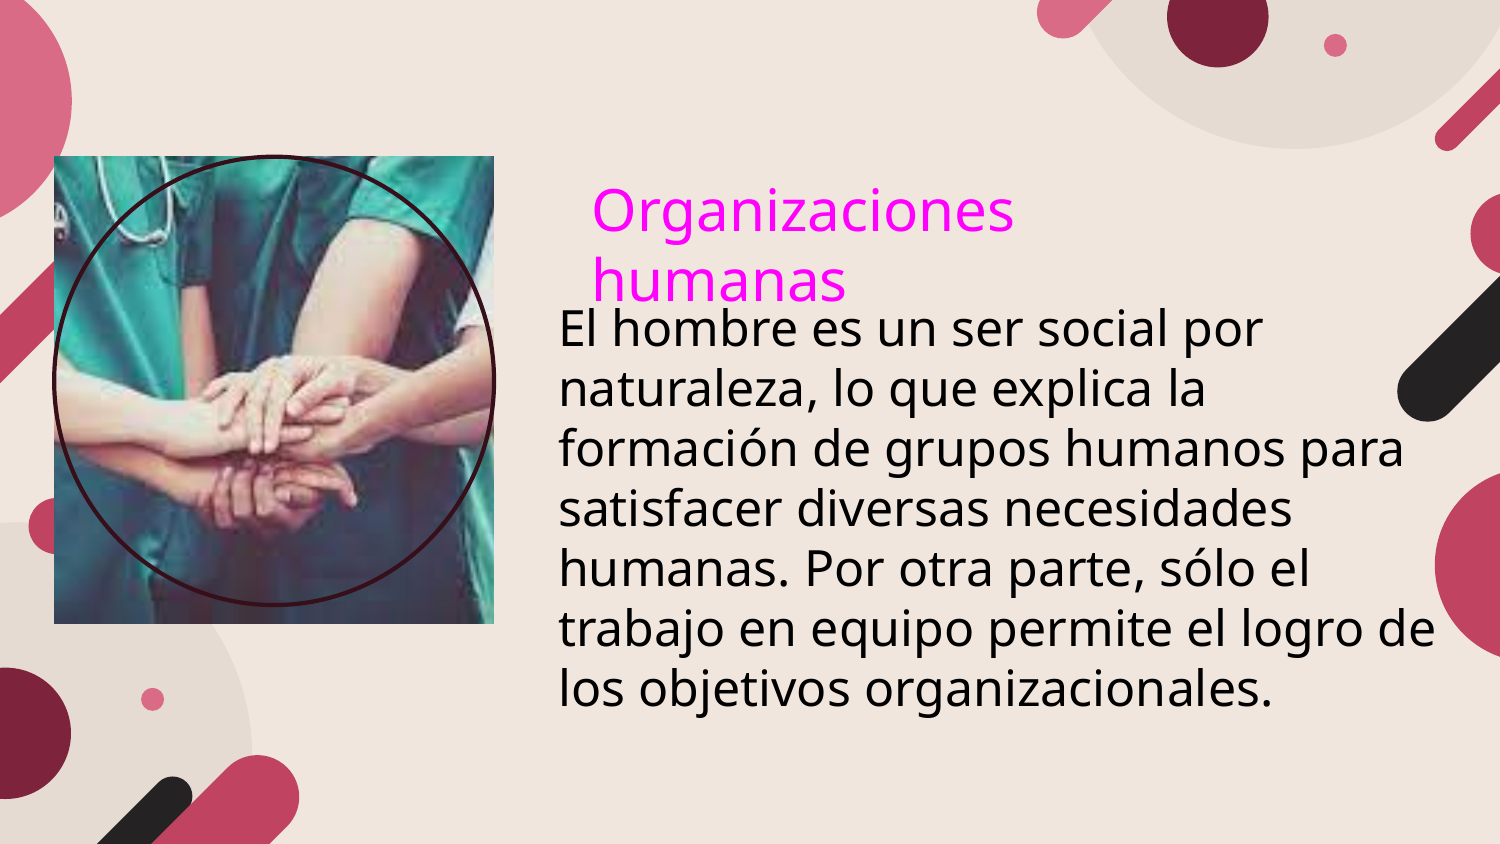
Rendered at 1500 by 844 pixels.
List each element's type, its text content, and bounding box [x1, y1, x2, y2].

picture [53, 156, 495, 624]
text_box El hombre es un ser social por naturaleza, lo que explica la formación de grupos humanos para satisfacer diversas necesidades humanas. Por otra parte, sólo el trabajo en equipo permite el logro de los objetivos organizacionales. [543, 289, 1467, 725]
text_box Organizaciones humanas [577, 165, 1285, 289]
